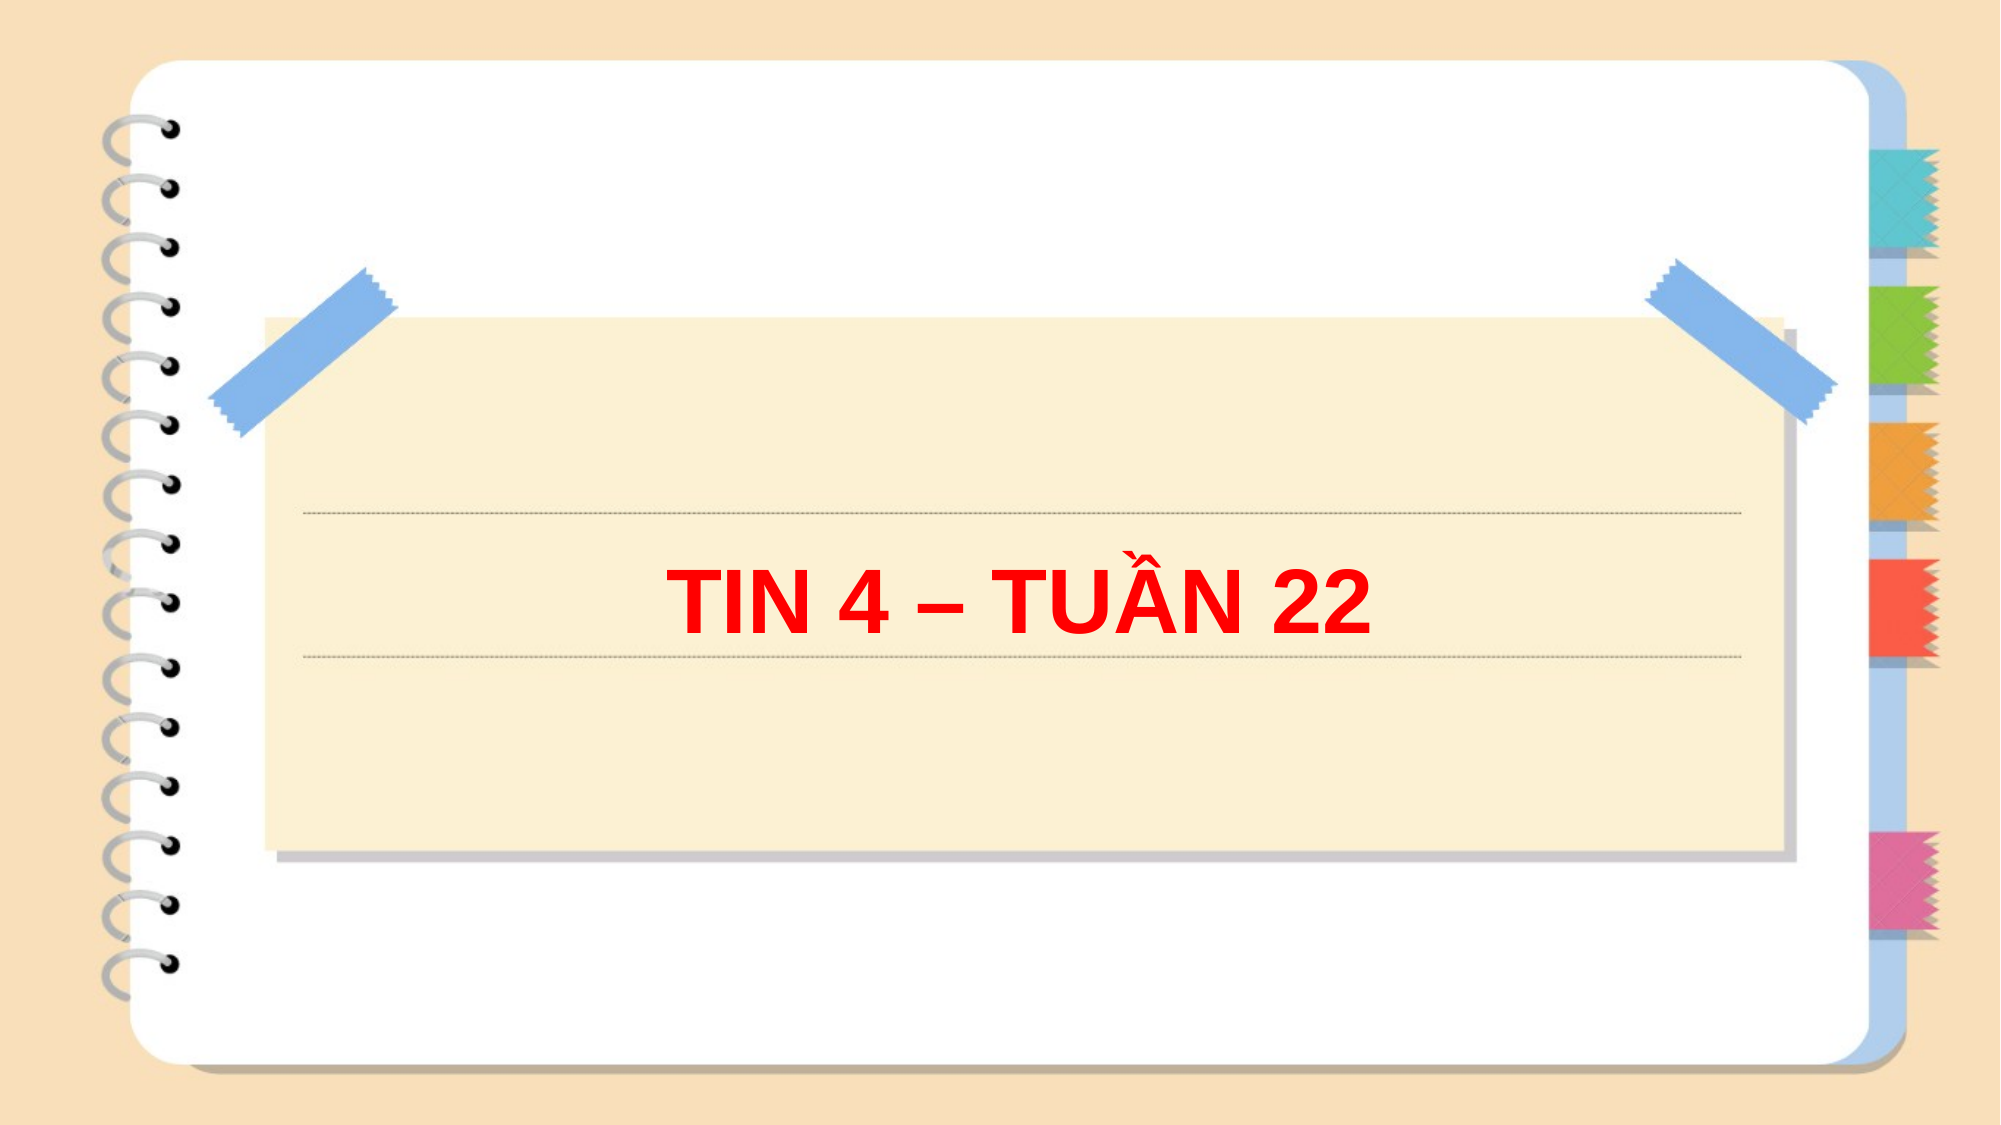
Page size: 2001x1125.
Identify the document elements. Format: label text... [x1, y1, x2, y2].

picture [0, 0, 2001, 1125]
text_box TIN 4 – TUẦN 22 [328, 512, 1712, 660]
